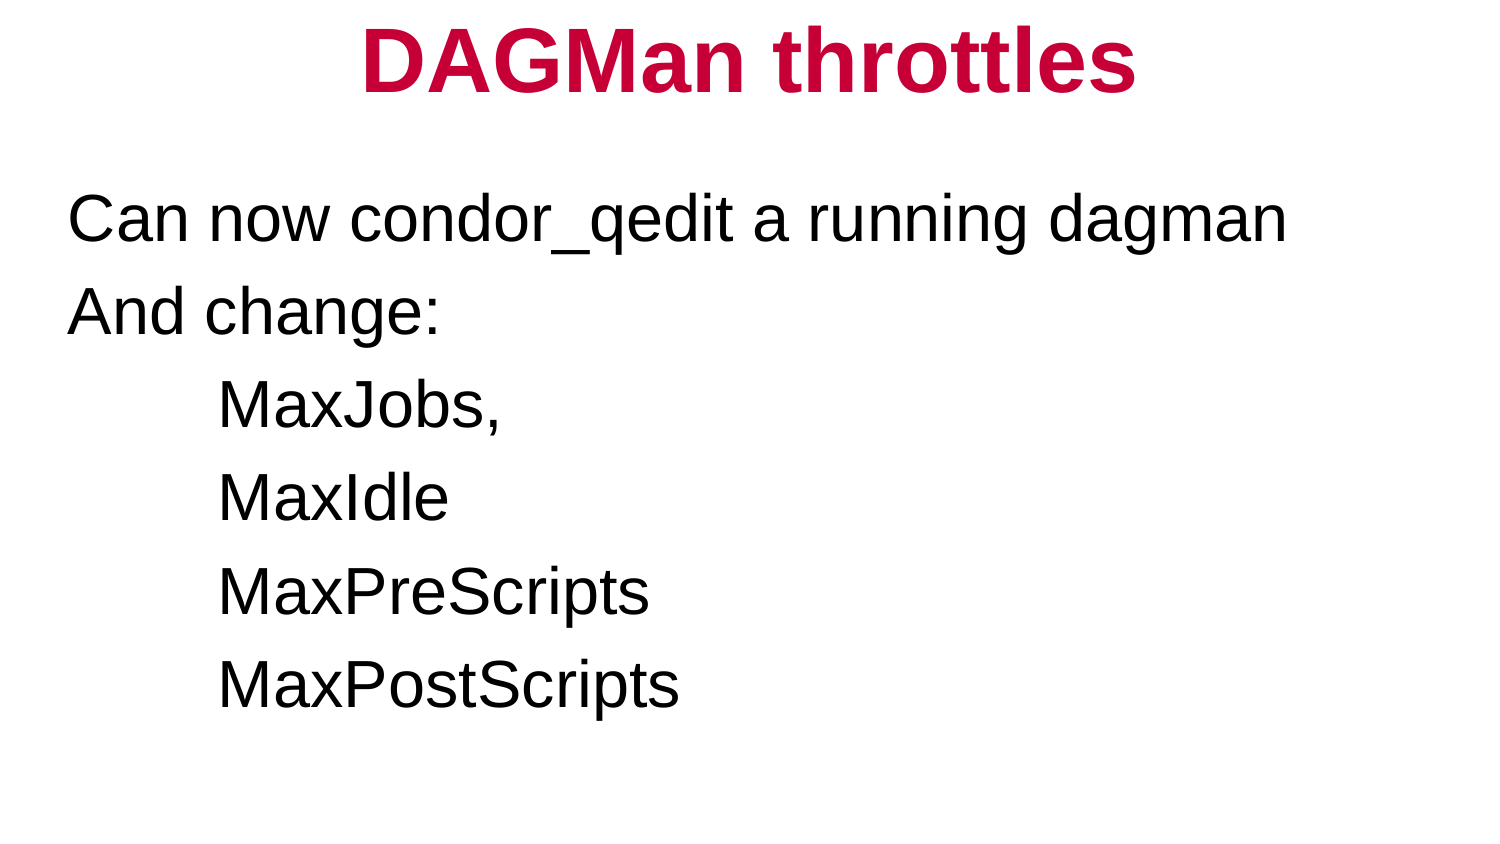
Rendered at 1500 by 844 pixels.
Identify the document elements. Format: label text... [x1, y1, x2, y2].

title DAGMan throttles [0, 0, 1500, 113]
list Can now condor_qedit a running dagman And change: MaxJobs, MaxIdle MaxPreScripts MaxPostScripts [52, 166, 1431, 687]
